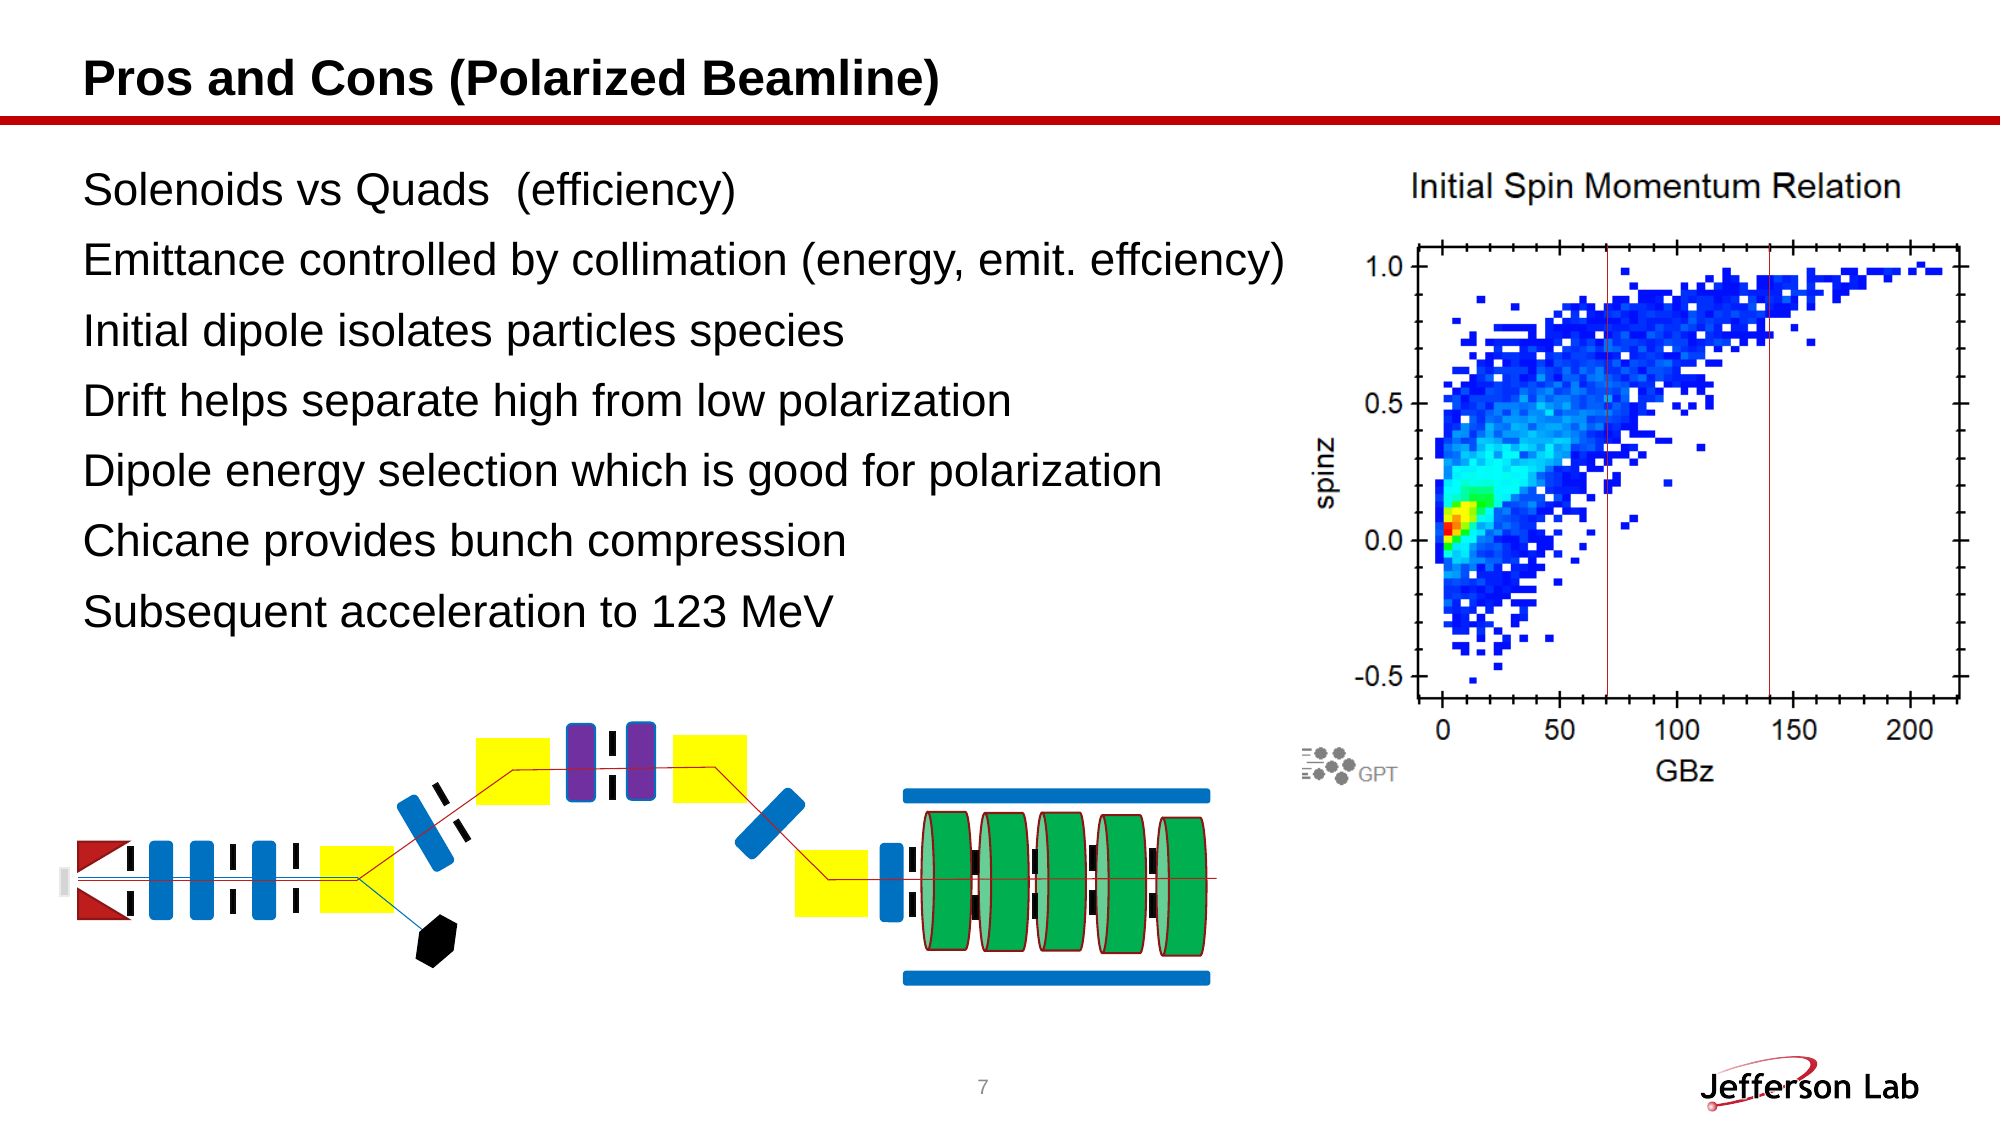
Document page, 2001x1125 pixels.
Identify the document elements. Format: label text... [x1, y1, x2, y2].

picture [1302, 170, 1984, 795]
slide_number 7 [924, 1060, 1042, 1111]
title Pros and Cons (Polarized Beamline) [67, 39, 1919, 120]
list Solenoids vs Quads (efficiency) Emittance controlled by collimation (energy, emit. effciency) Initial dipole isolates particles species Drift helps separate high from low polarization Dipole energy selection which is good for polarization Chicane provides bunch compression Subsequent acceleration to 123 MeV [67, 158, 1359, 1042]
picture [1698, 1047, 1933, 1124]
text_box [60, 722, 1217, 985]
